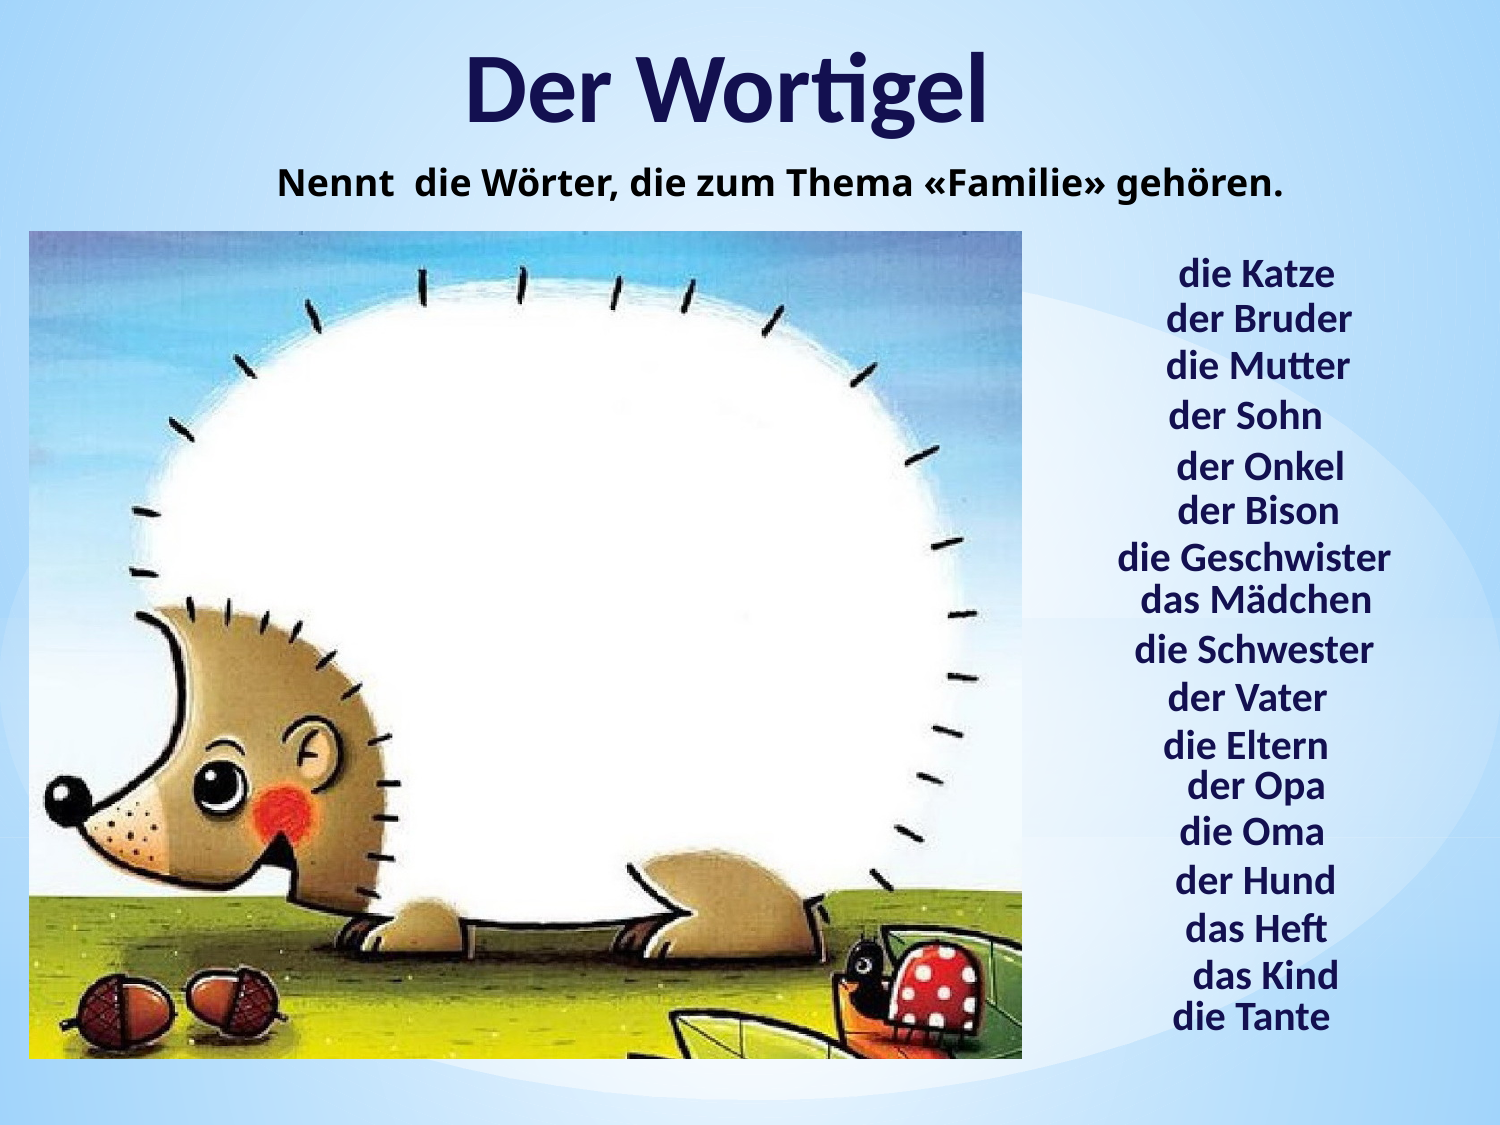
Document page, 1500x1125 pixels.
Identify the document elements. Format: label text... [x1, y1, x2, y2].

picture [29, 231, 1022, 1059]
text_box die Tante [1026, 1006, 1488, 1046]
text_box der Bison [1026, 496, 1494, 541]
text_box der Onkel [1026, 431, 1500, 496]
text_box der Sohn [1026, 380, 1482, 431]
text_box das Kind [1026, 940, 1500, 1006]
text_box die Oma [1026, 796, 1484, 846]
text_box der Vater [1026, 680, 1478, 727]
text_box der Bruder [1026, 283, 1496, 349]
text_box der Opa [1026, 750, 1489, 815]
text_box das Heft [1026, 893, 1490, 940]
text_box der Hund [1026, 846, 1489, 911]
text_box die Geschwister [1026, 521, 1484, 564]
text_box das Mädchen [1026, 564, 1490, 629]
text_box Nennt die Wörter, die zum Thema «Familie» gehören. [100, 151, 1471, 211]
text_box Der Wortigel [29, 14, 1471, 150]
text_box die Eltern [1026, 710, 1469, 775]
text_box die Katze [1025, 238, 1496, 283]
text_box die Schwester [1026, 614, 1491, 680]
text_box die Mutter [1026, 330, 1500, 396]
